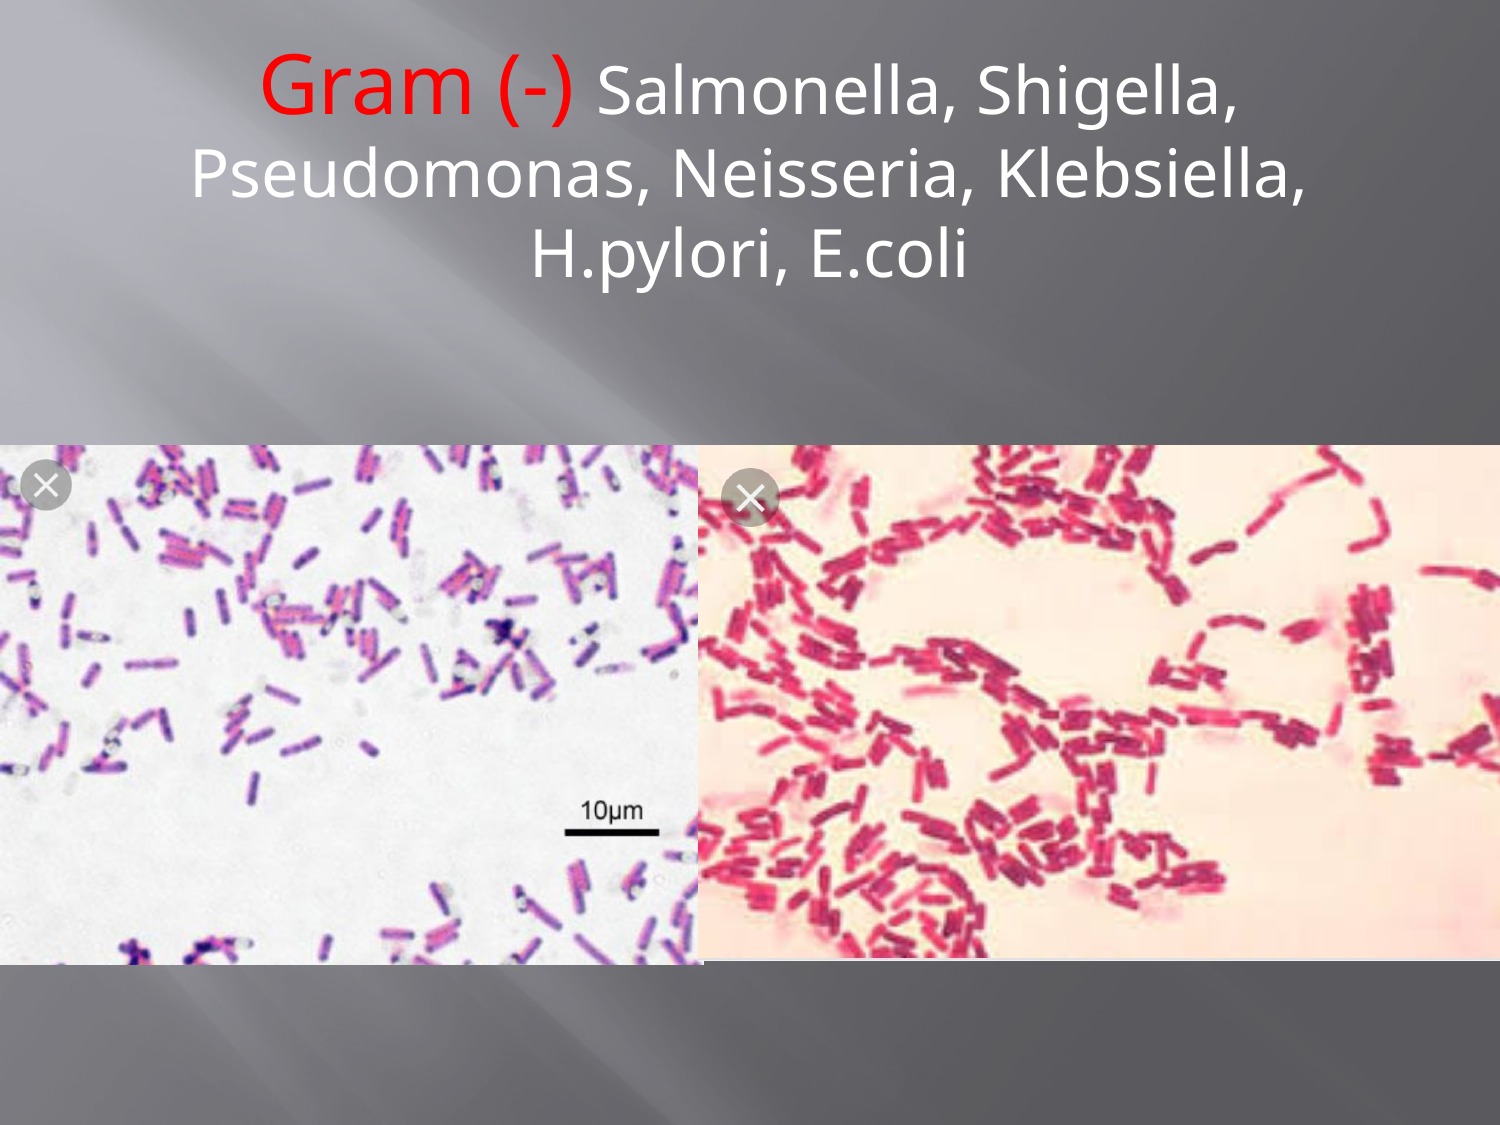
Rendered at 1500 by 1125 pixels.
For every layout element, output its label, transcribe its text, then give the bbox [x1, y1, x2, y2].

picture [0, 445, 1500, 966]
subtitle Gram (-) Salmonella, Shigella, Pseudomonas, Neisseria, Klebsiella, H.pylori, E.coli [35, 23, 1465, 311]
